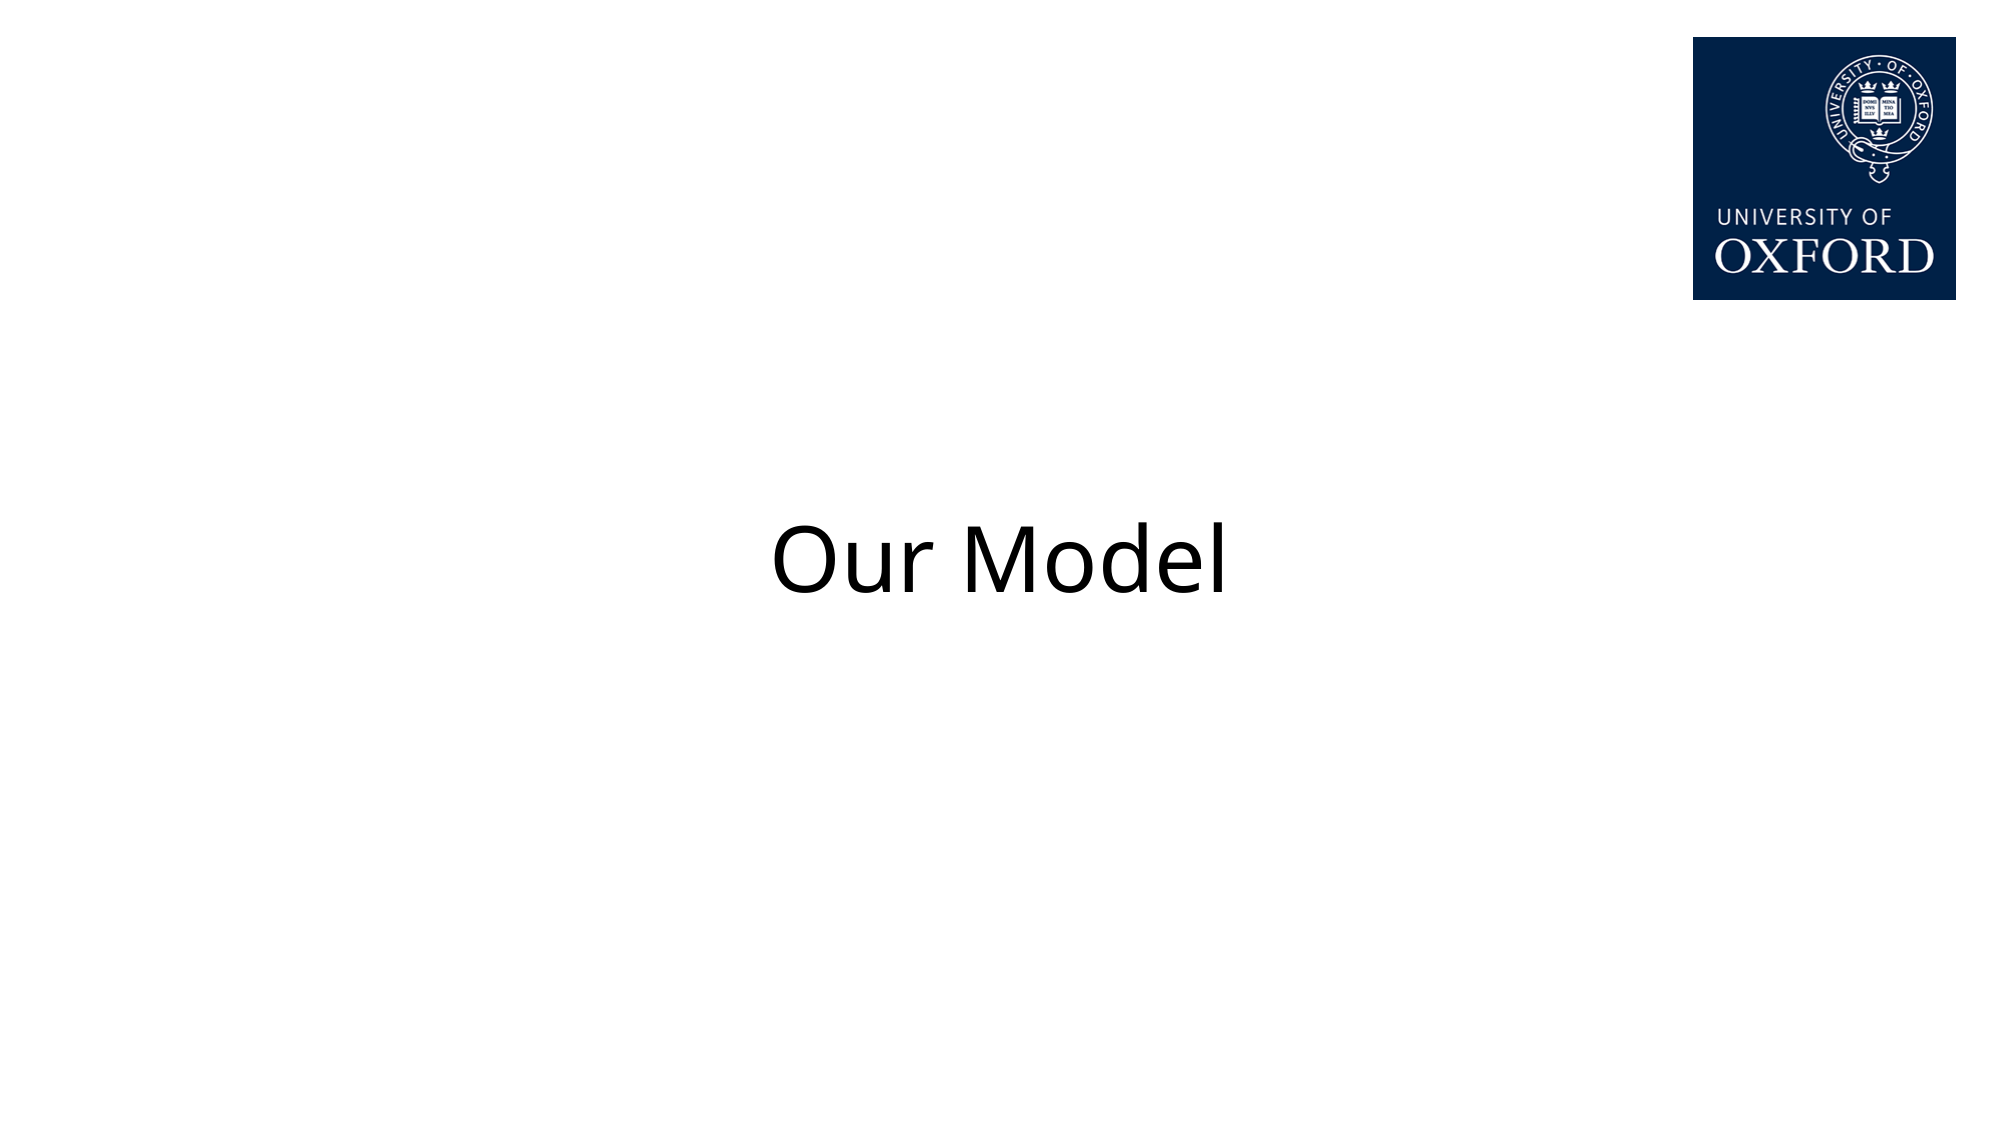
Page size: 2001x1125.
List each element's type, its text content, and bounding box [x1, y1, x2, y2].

title Our Model [137, 453, 1863, 672]
picture [1693, 37, 1956, 300]
